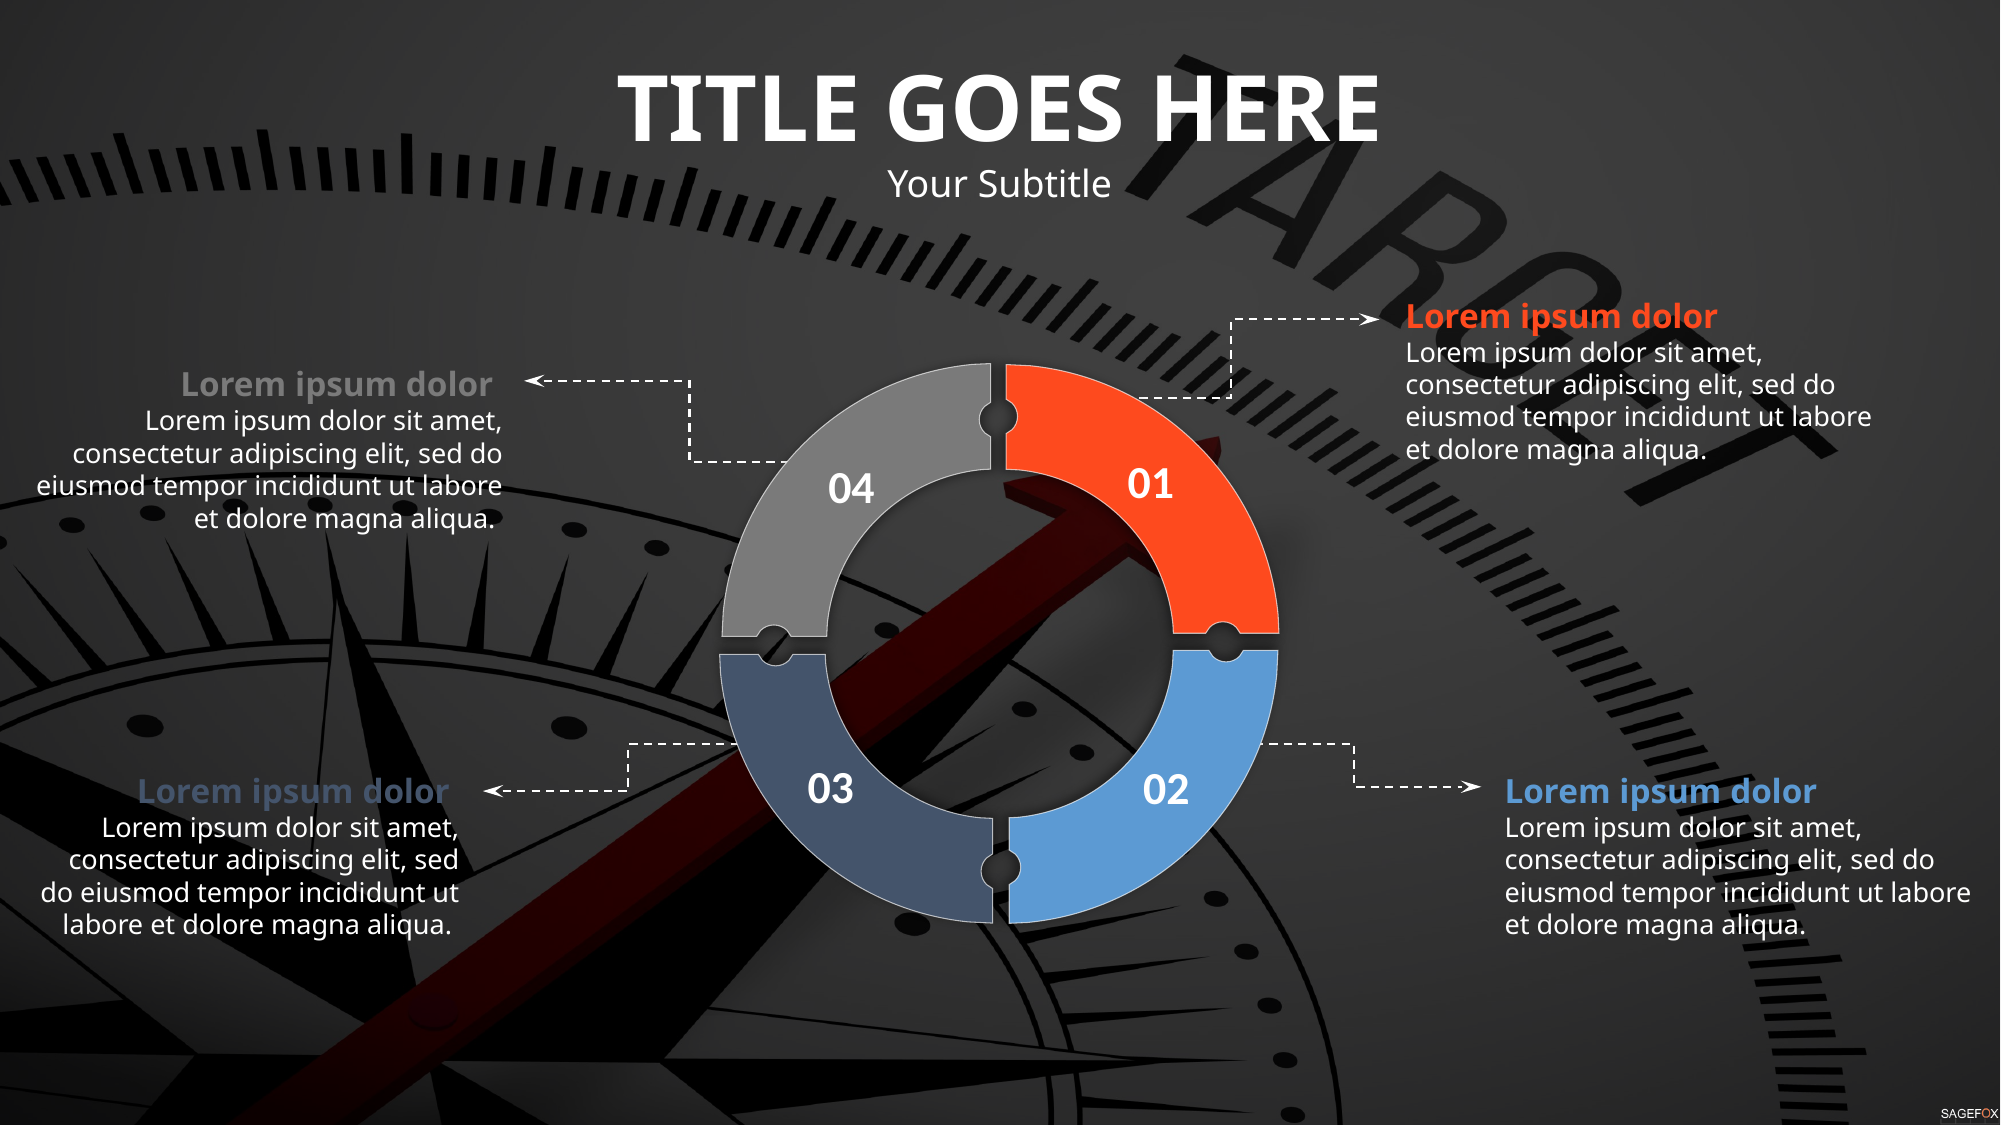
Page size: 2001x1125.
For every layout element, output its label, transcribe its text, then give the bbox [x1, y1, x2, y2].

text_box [719, 654, 993, 924]
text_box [523, 380, 721, 463]
text_box Lorem ipsum dolor Lorem ipsum dolor sit amet, consectetur adipiscing elit, sed do eiusmod tempor incididunt ut labore et dolore magna aliqua. [1395, 289, 1889, 470]
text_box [721, 363, 991, 637]
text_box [1006, 364, 1279, 634]
text_box Lorem ipsum dolor Lorem ipsum dolor sit amet, consectetur adipiscing elit, sed do eiusmod tempor incididunt ut labore et dolore magna aliqua. [15, 358, 513, 539]
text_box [1081, 319, 1380, 398]
text_box Lorem ipsum dolor Lorem ipsum dolor sit amet, consectetur adipiscing elit, sed do eiusmod tempor incididunt ut labore et dolore magna aliqua. [1494, 765, 1988, 946]
picture [0, 0, 2001, 1125]
text_box Lorem ipsum dolor Lorem ipsum dolor sit amet, consectetur adipiscing elit, sed do eiusmod tempor incididunt ut labore et dolore magna aliqua. [23, 765, 469, 946]
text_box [1009, 650, 1278, 924]
text_box TITLE GOES HERE Your Subtitle [548, 42, 1452, 212]
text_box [1278, 743, 1482, 787]
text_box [482, 744, 719, 792]
